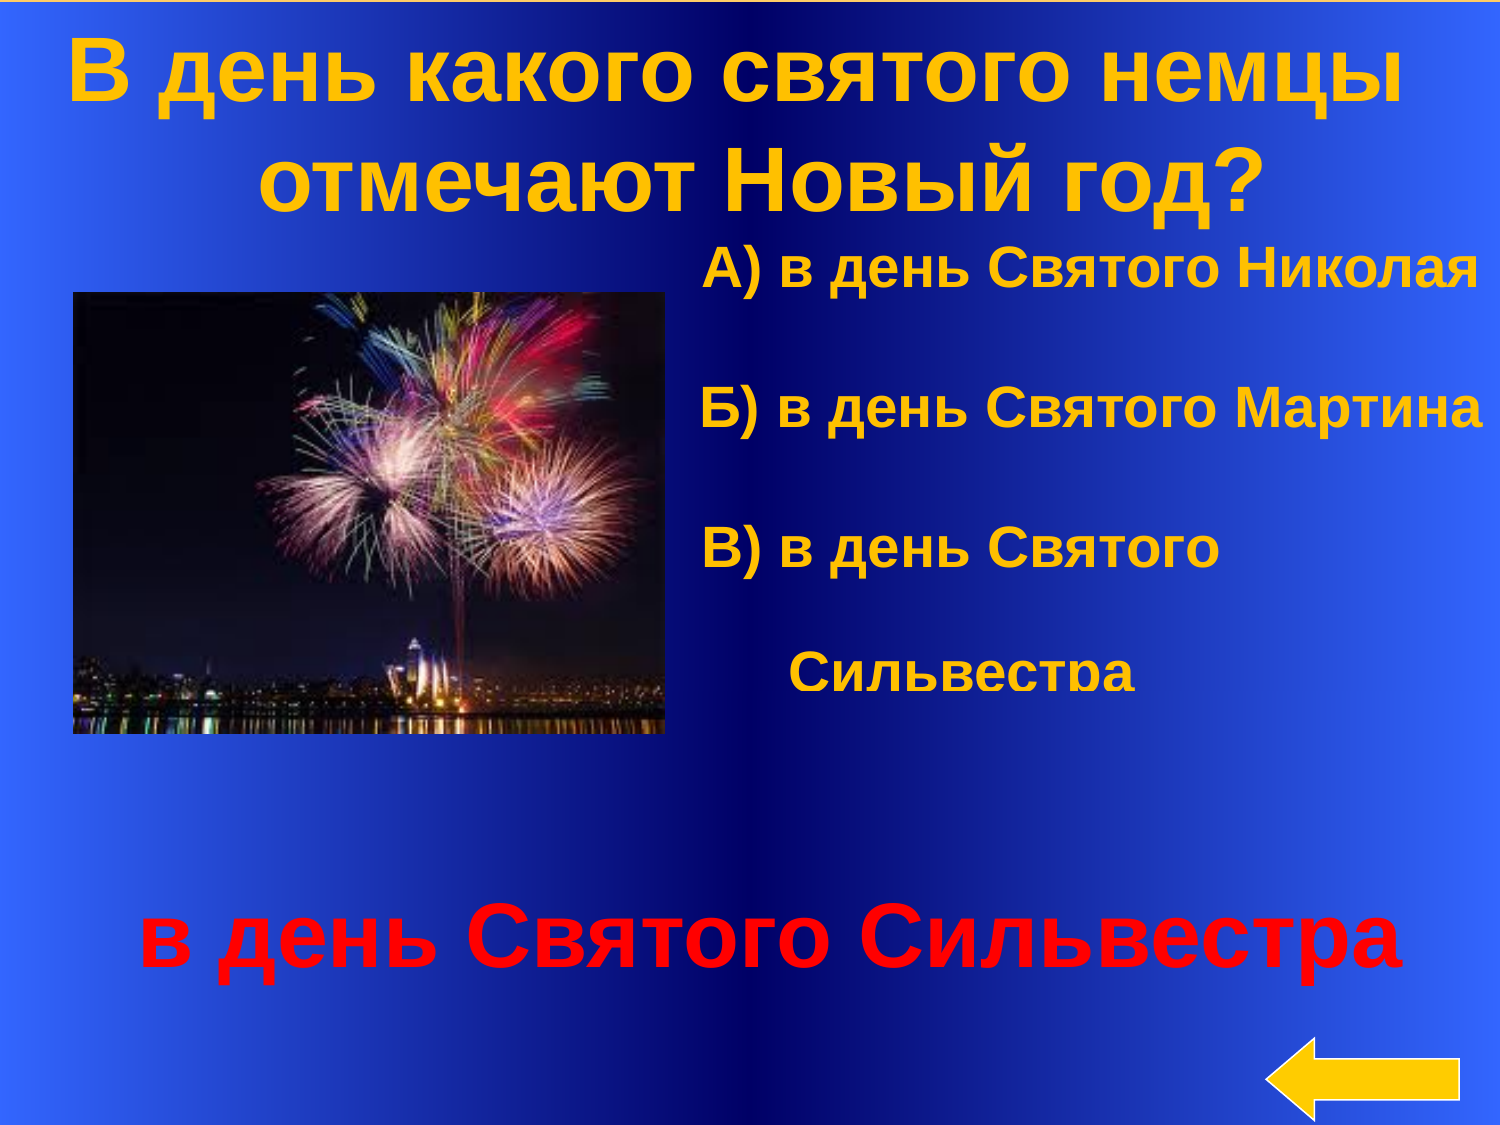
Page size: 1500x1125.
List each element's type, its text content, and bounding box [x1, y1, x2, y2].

text_box в день Святого Сильвестра [0, 691, 1500, 1125]
text_box [668, 457, 1034, 562]
text_box [1266, 1038, 1460, 1121]
text_box В день какого святого немцы отмечают Новый год? А) в день Святого Николая Б) в день Святого Мартина В) в день Святого Сильвестра [0, 2, 1500, 691]
picture [73, 292, 665, 734]
